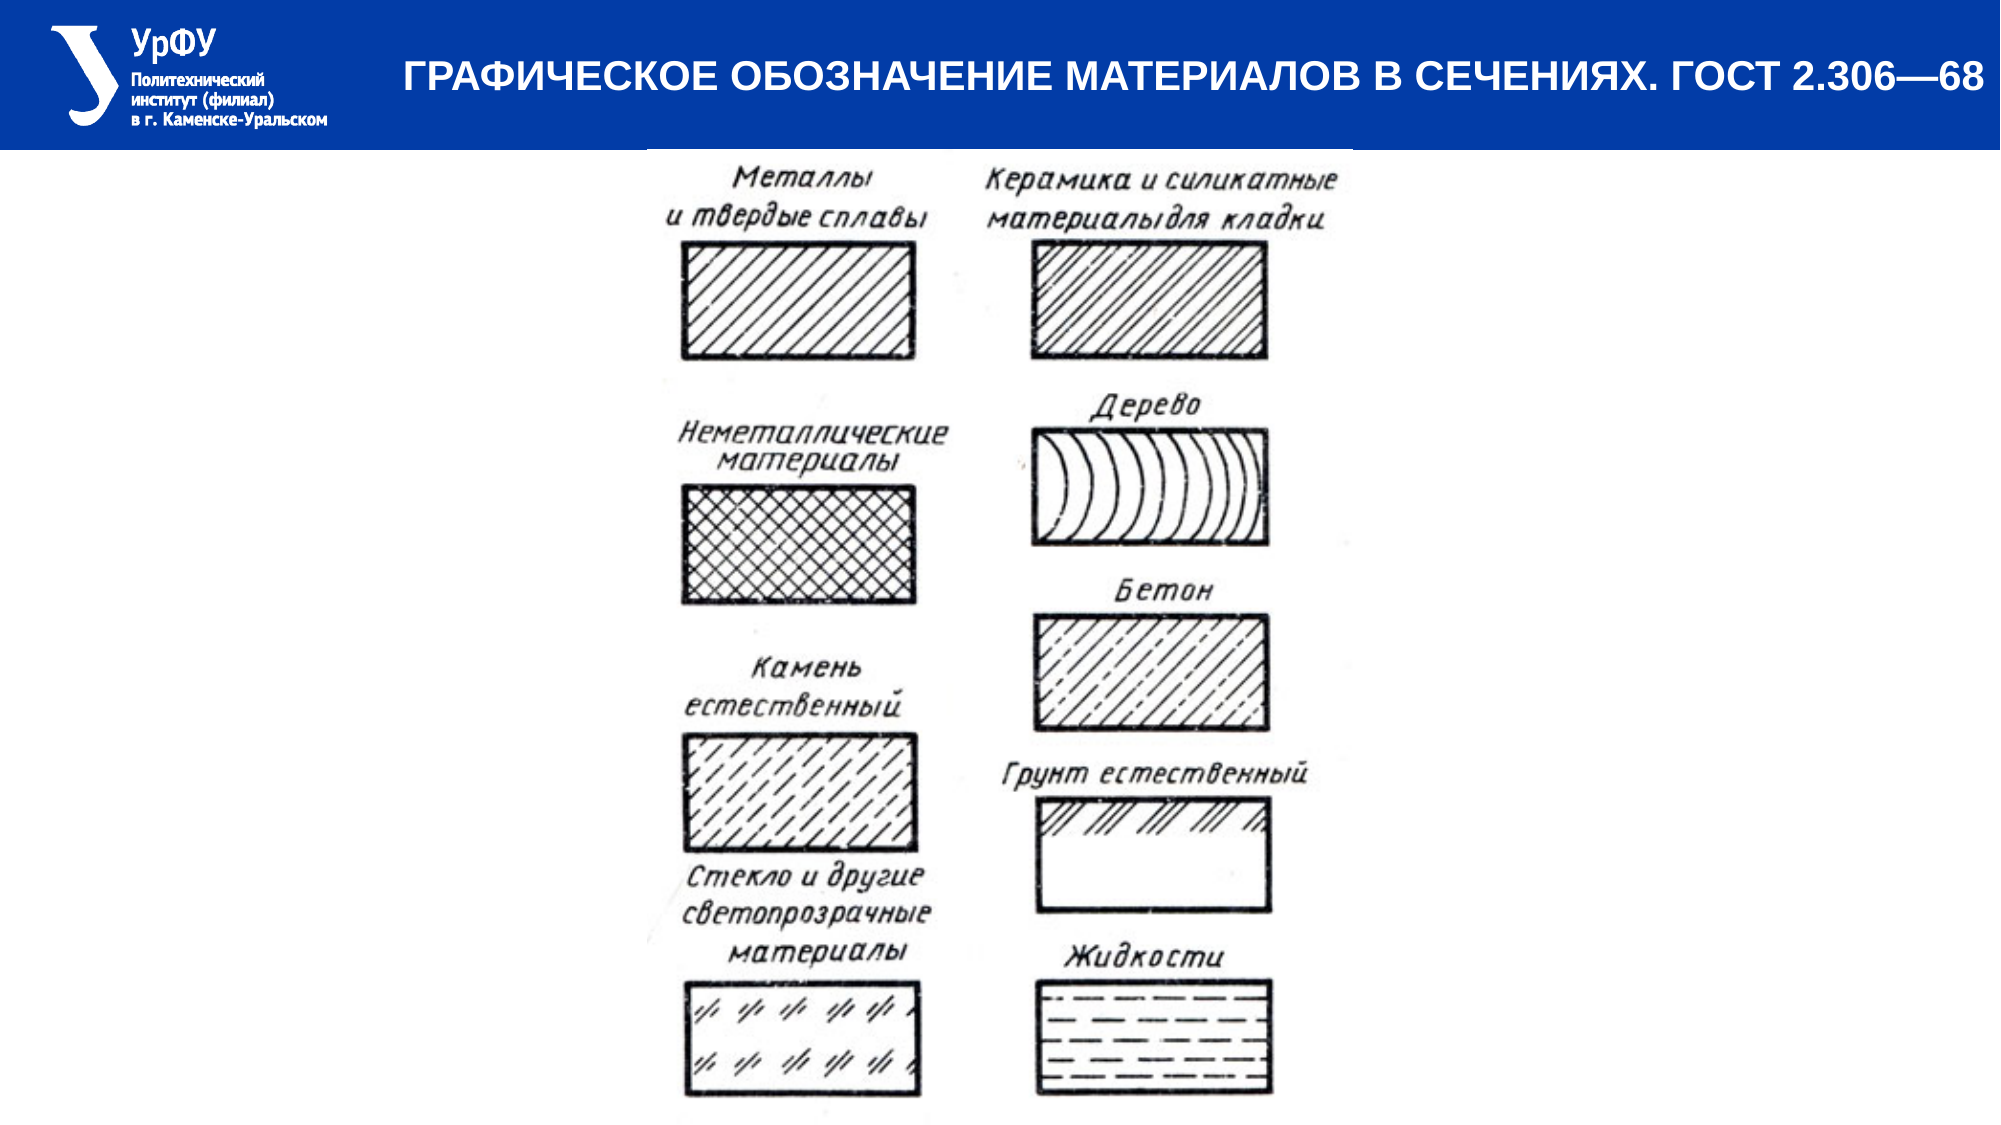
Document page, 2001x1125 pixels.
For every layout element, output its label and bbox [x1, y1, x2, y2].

text_box [0, 0, 2000, 150]
picture [647, 149, 1353, 1125]
